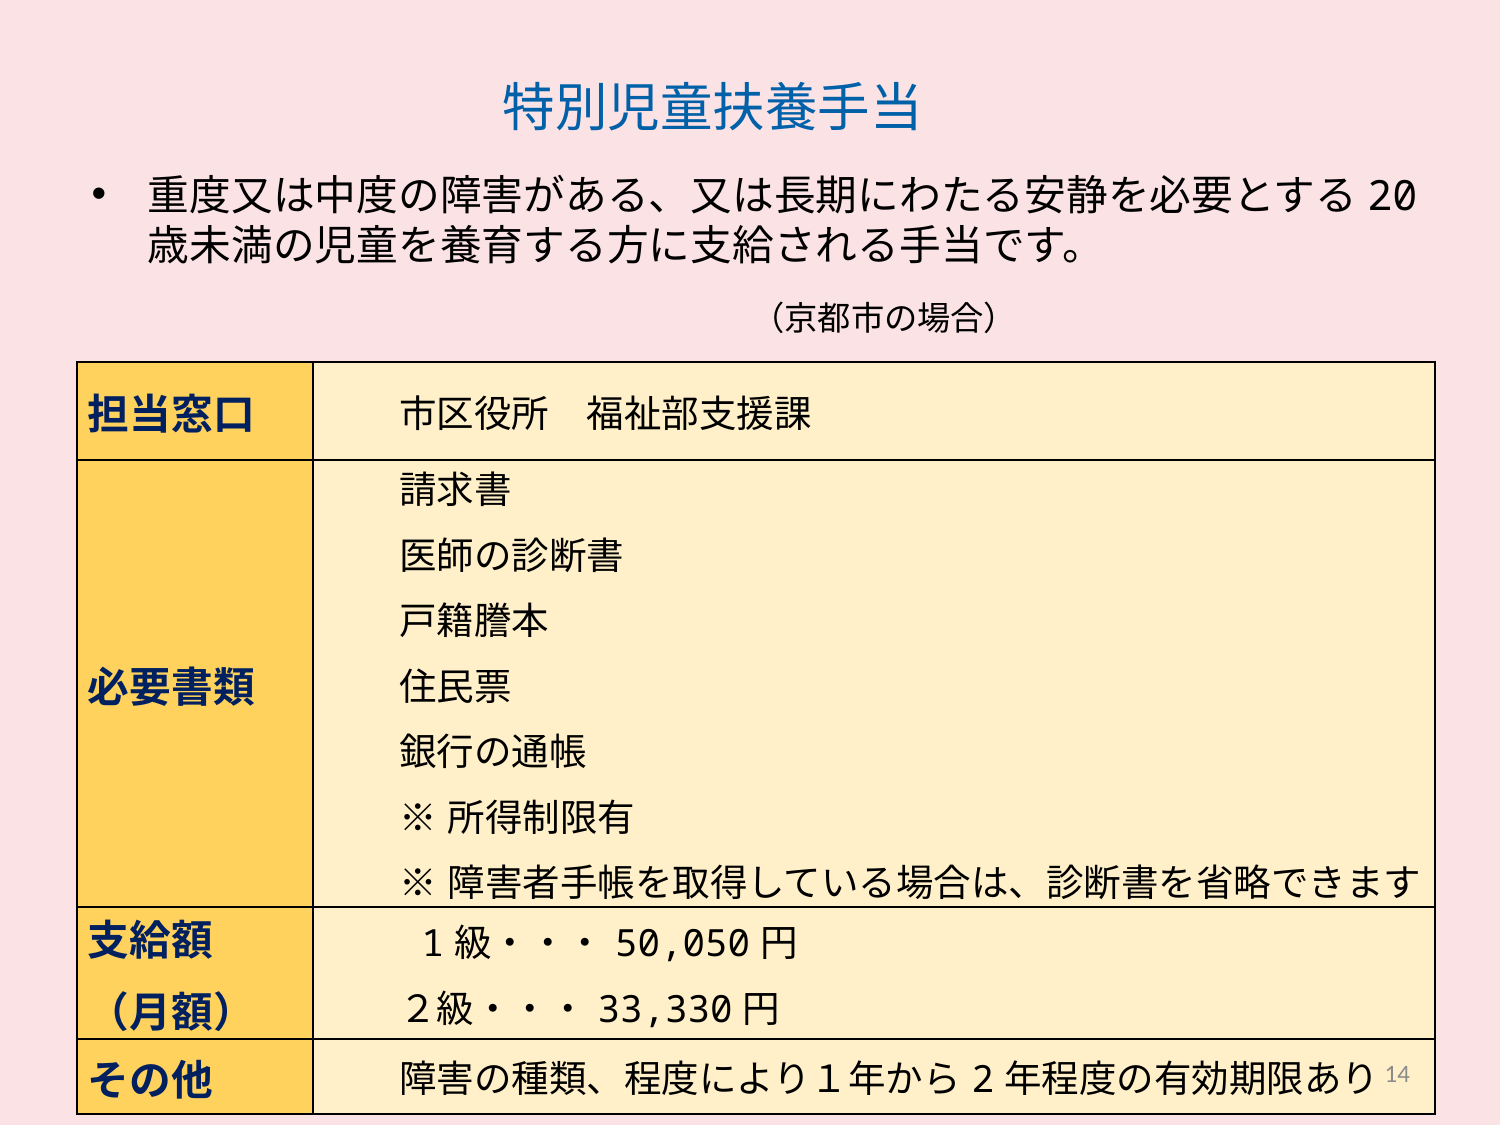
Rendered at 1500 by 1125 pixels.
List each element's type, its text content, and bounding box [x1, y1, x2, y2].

table_cell 請求書 医師の診断書 戸籍謄本 住民票 銀行の通帳 ※所得制限有 ※障害者手帳を取得している場合は、診断書を省略できます [314, 461, 1434, 906]
slide_number 14 [1074, 1042, 1425, 1103]
table_header 市区役所 福祉部支援課 [314, 363, 1434, 459]
table_cell 1級・・・50,050円 ２級・・・33,330円 [314, 908, 1434, 1038]
table_cell 支給額 （月額） [78, 908, 312, 1038]
table_header 担当窓口 [78, 363, 312, 459]
table_cell 障害の種類、程度により１年から2年程度の有効期限あり [314, 1040, 1434, 1113]
title 特別児童扶養手当 [100, 30, 1326, 160]
list 重度又は中度の障害がある、又は長期にわたる安静を必要とする20歳未満の児童を養育する方に支給される手当です。 （京都市の場合） [76, 160, 1459, 1003]
table_cell 必要書類 [78, 461, 312, 906]
table_cell その他 [78, 1040, 312, 1113]
